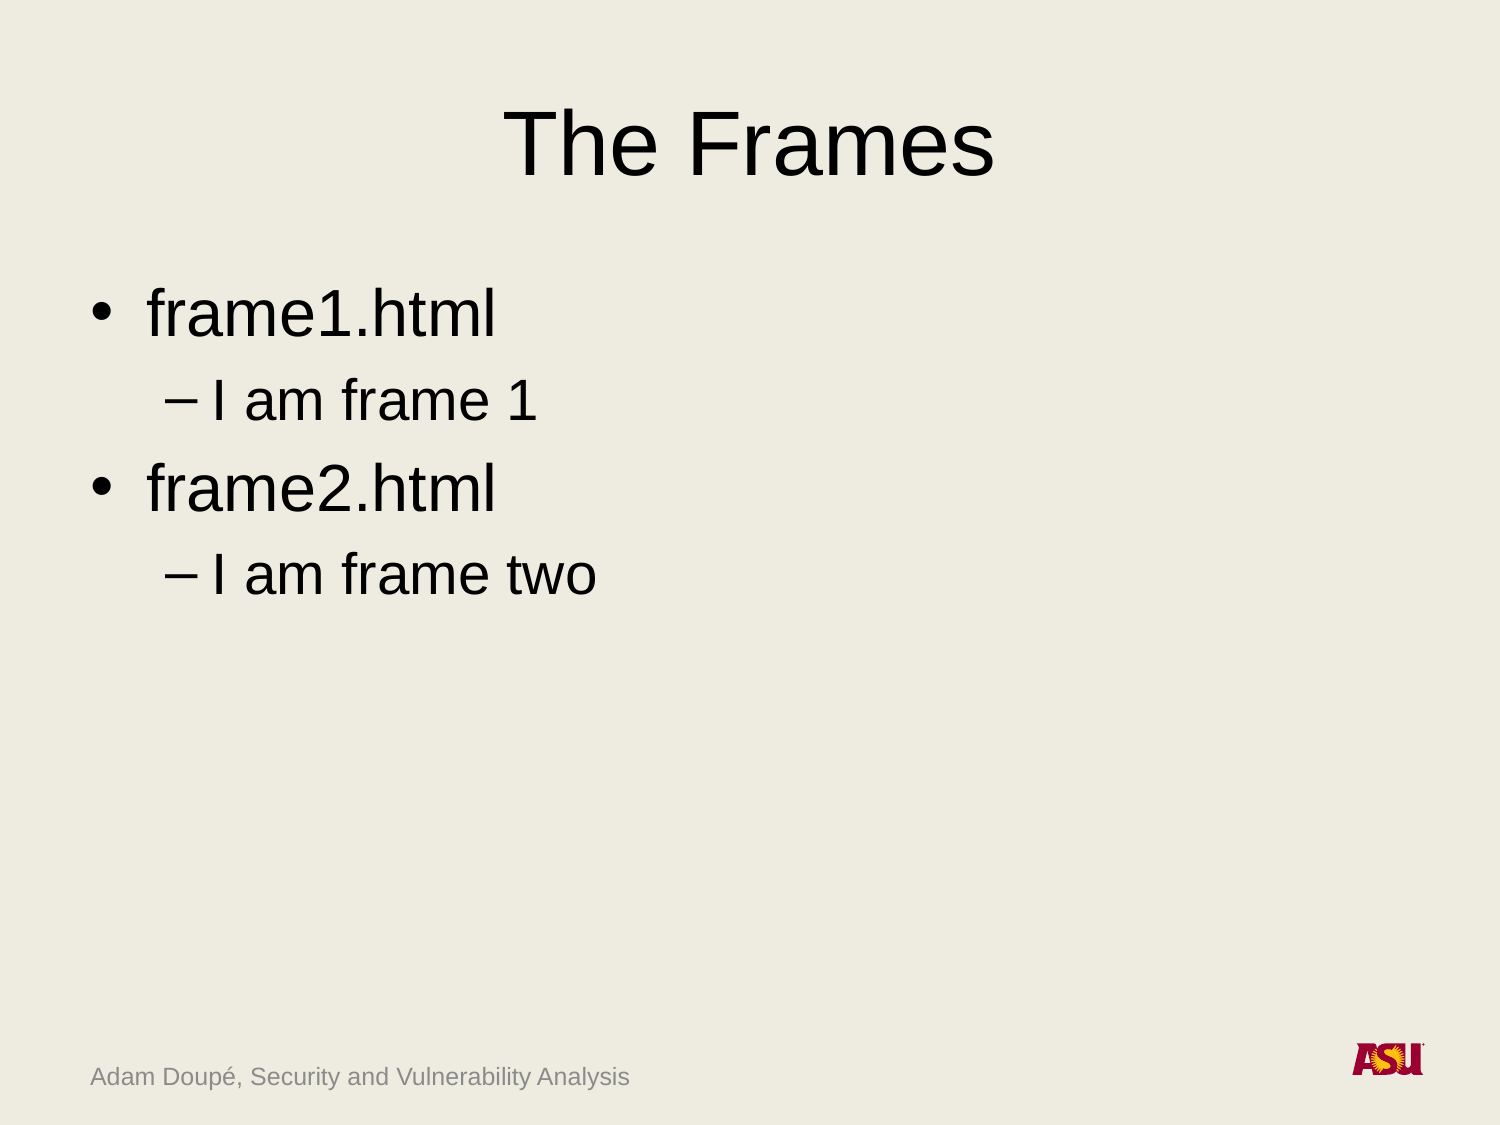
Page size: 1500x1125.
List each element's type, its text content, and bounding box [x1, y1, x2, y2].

list frame1.html I am frame 1 frame2.html I am frame two [75, 262, 1425, 1005]
title The Frames [75, 45, 1425, 233]
